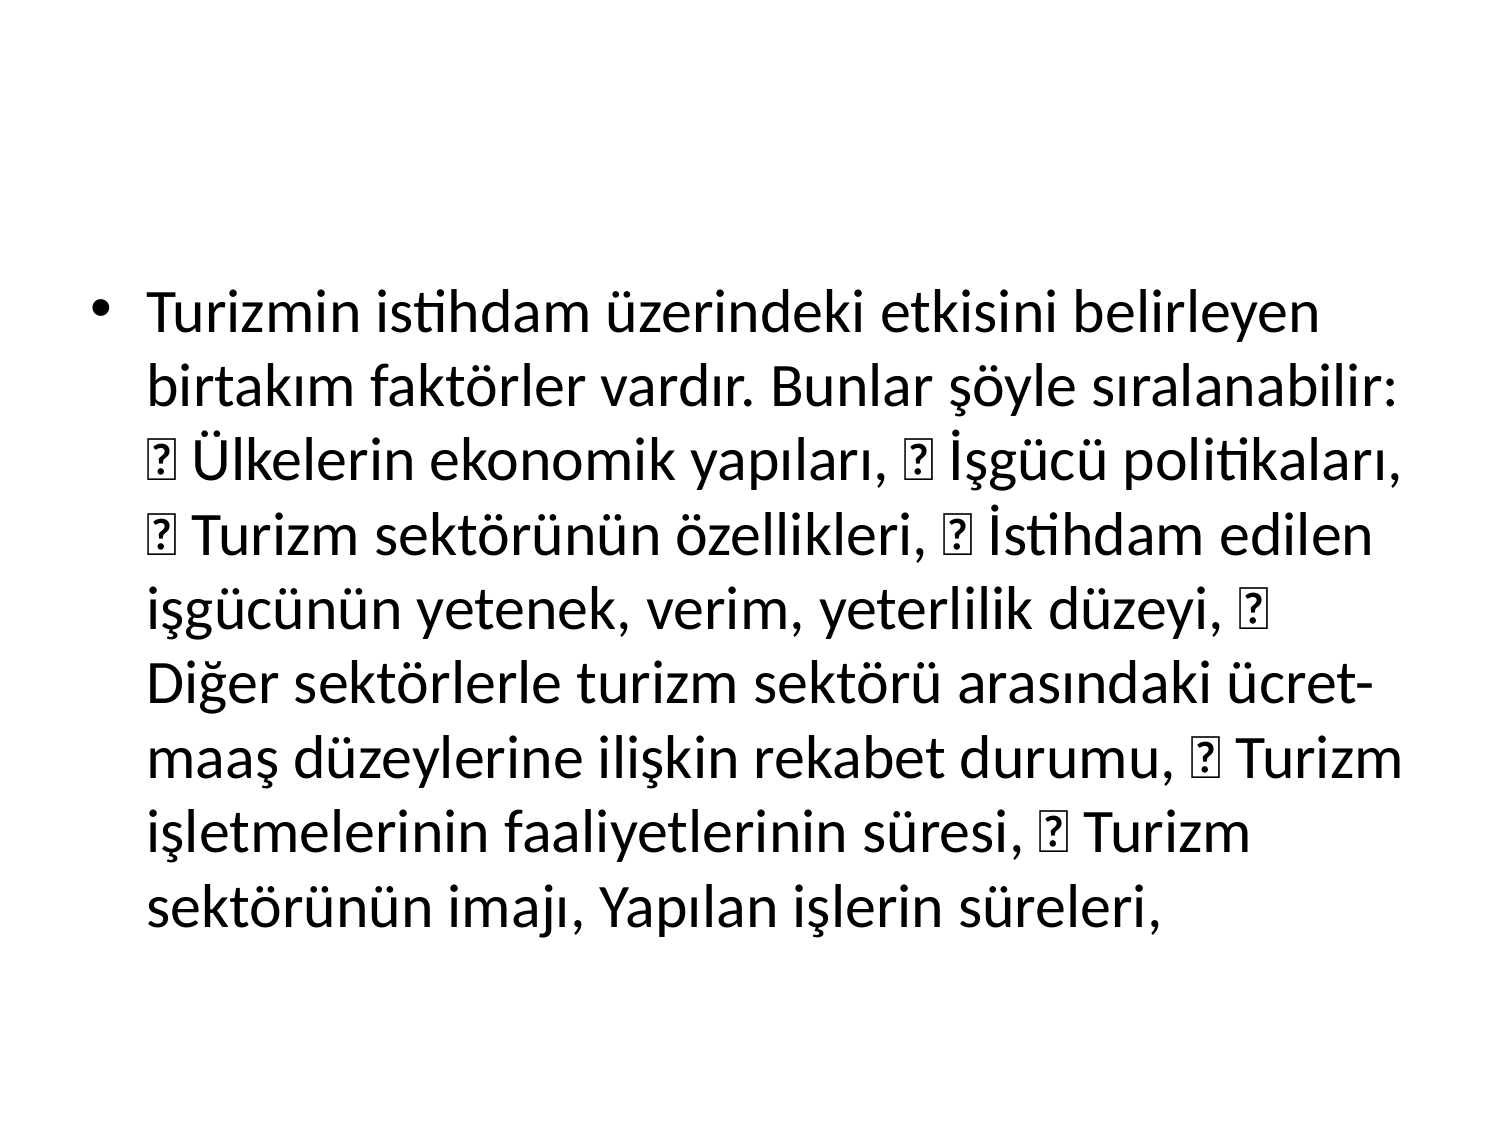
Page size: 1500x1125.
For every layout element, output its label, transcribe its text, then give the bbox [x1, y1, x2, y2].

list Turizmin istihdam üzerindeki etkisini belirleyen birtakım faktörler vardır. Bunlar şöyle sıralanabilir:  Ülkelerin ekonomik yapıları,  İşgücü politikaları,  Turizm sektörünün özellikleri,  İstihdam edilen işgücünün yetenek, verim, yeterlilik düzeyi,  Diğer sektörlerle turizm sektörü arasındaki ücret-maaş düzeylerine ilişkin rekabet durumu,  Turizm işletmelerinin faaliyetlerinin süresi,  Turizm sektörünün imajı, Yapılan işlerin süreleri, [75, 262, 1425, 1005]
